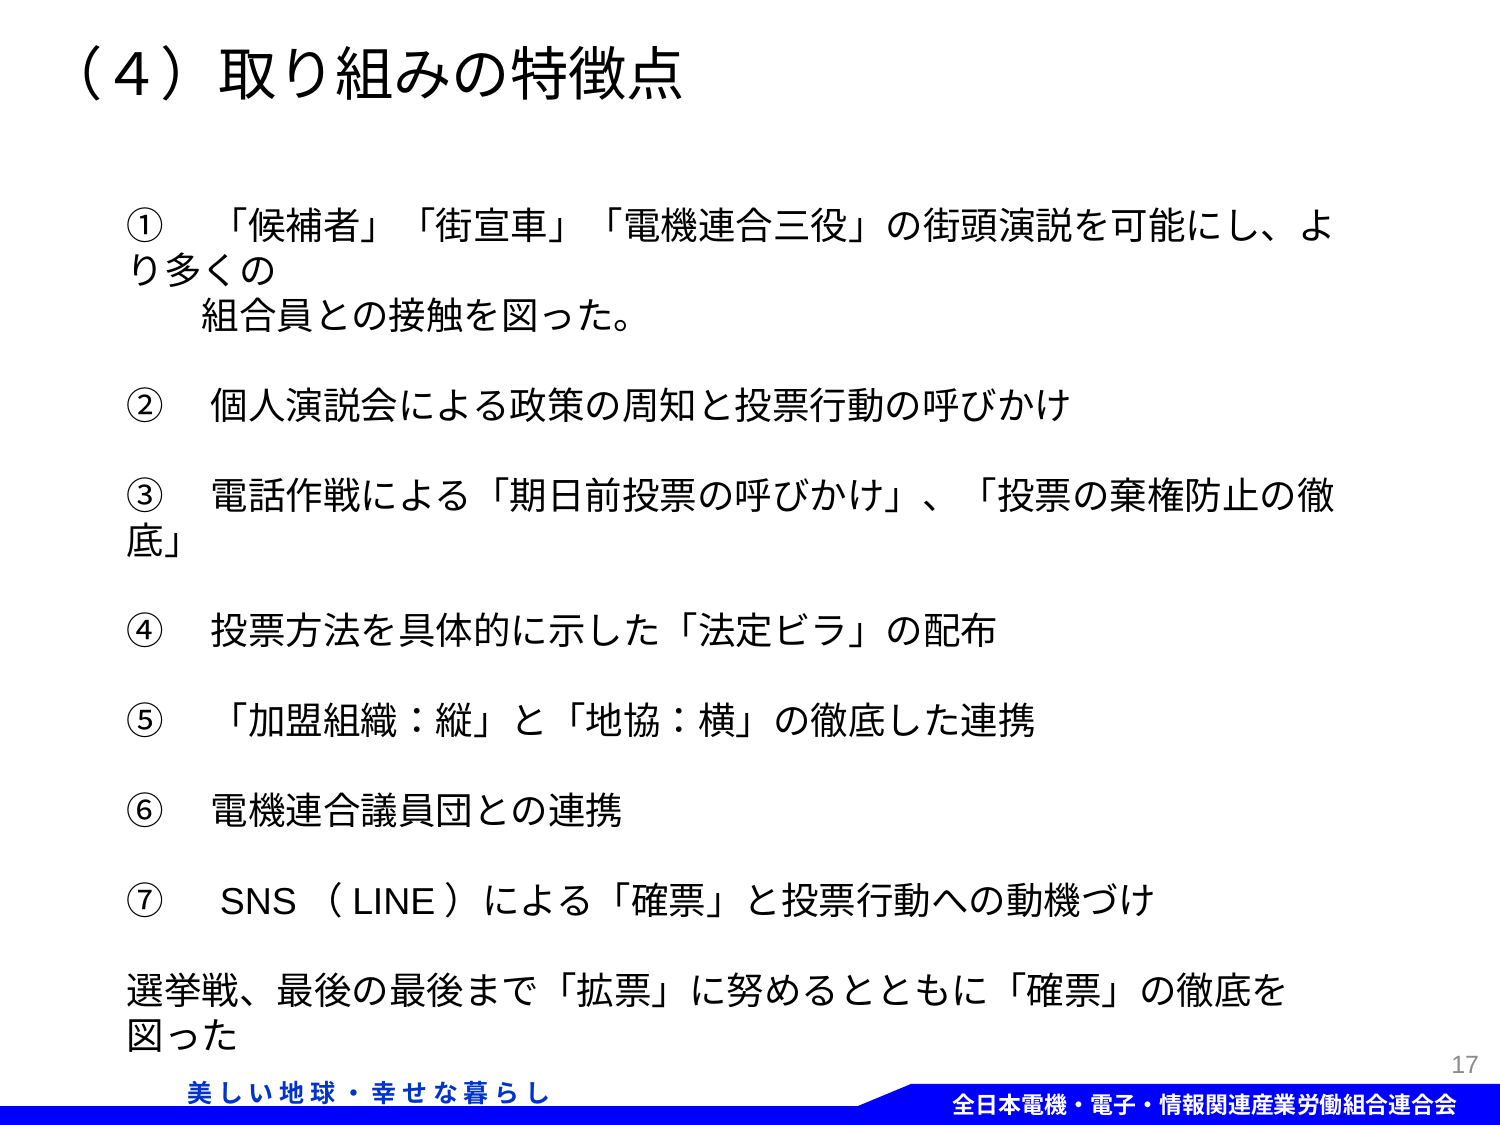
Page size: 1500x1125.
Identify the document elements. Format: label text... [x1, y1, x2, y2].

text_box ① 「候補者」「街宣車」「電機連合三役」の街頭演説を可能にし、より多くの 組合員との接触を図った。 ② 個人演説会による政策の周知と投票行動の呼びかけ ③ 電話作戦による「期日前投票の呼びかけ」、「投票の棄権防止の徹底」 ④ 投票方法を具体的に示した「法定ビラ」の配布 ⑤ 「加盟組織：縦」と「地協：横」の徹底した連携 ⑥ 電機連合議員団との連携 ⑦ SNS（LINE）による「確票」と投票行動への動機づけ 選挙戦、最後の最後まで「拡票」に努めるとともに「確票」の徹底を図った [112, 194, 1365, 1065]
text_box （４）取り組みの特徴点 [29, 29, 869, 115]
slide_number 17 [1144, 1034, 1495, 1094]
